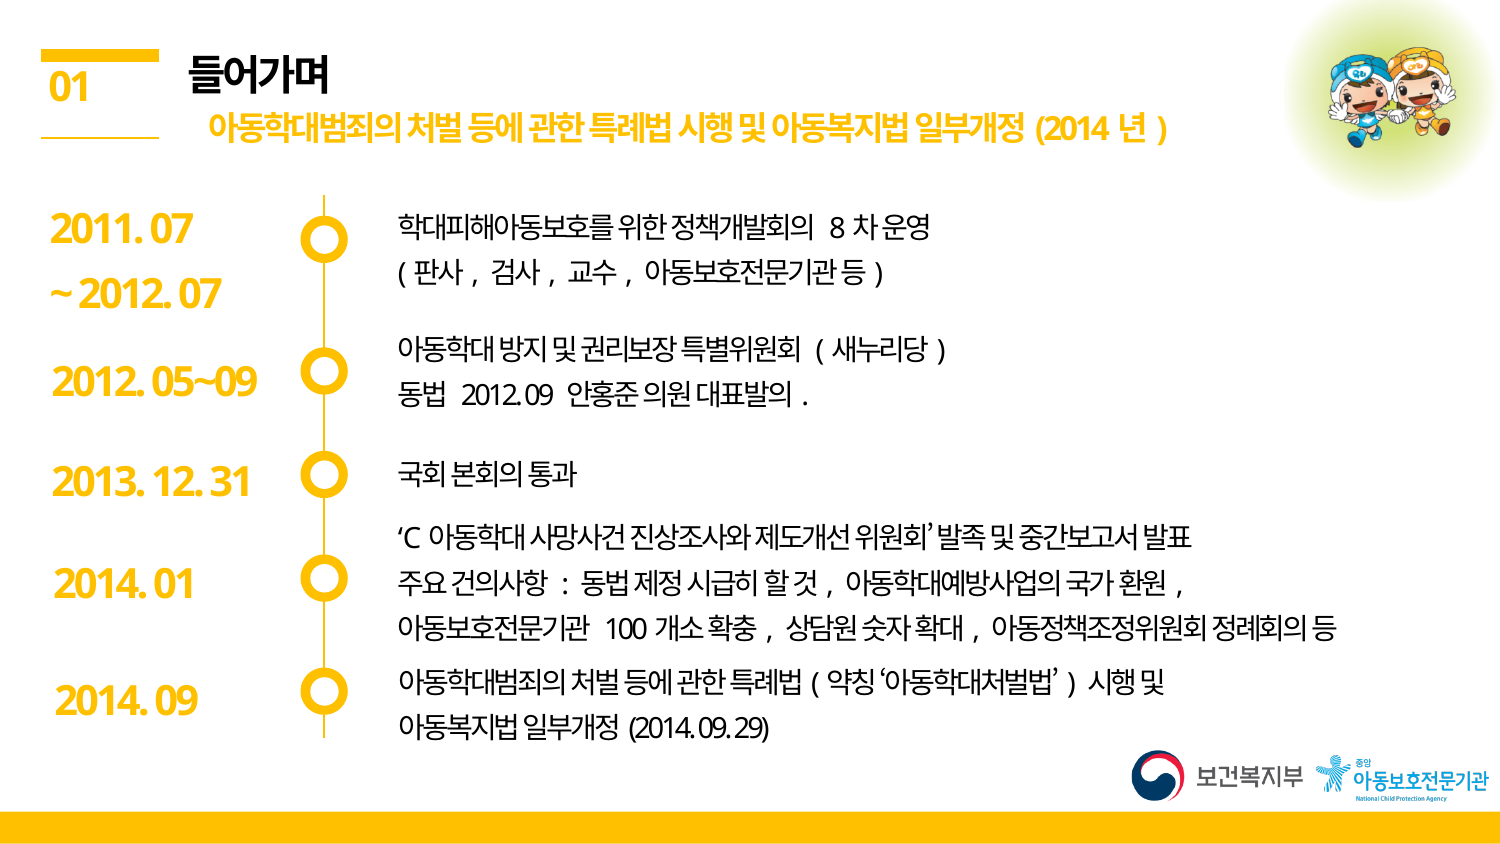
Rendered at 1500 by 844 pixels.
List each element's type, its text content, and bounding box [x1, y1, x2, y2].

picture [1316, 755, 1489, 802]
picture [1284, 0, 1500, 202]
text_box 2013. 12. 31 [8, 432, 298, 513]
text_box 2011. 07 ~ 2012. 07 [34, 179, 325, 325]
text_box 2012. 05~09 [10, 332, 300, 412]
text_box ‘C아동학대 사망사건 진상조사와 제도개선 위원회’ 발족 및 중간보고서 발표 주요 건의사항 : 동법 제정 시급히 할 것, 아동학대예방사업의 국가 환원, 아동보호전문기관 100개소 확충, 상담원 숫자 확대, 아동정책조정위원회 정례회의 등 [383, 502, 1500, 646]
text_box 2014. 09 [0, 651, 272, 732]
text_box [300, 554, 348, 602]
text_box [300, 450, 348, 499]
text_box 2014. 01 [0, 534, 271, 615]
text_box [300, 347, 348, 395]
text_box 국회 본회의 통과 [383, 438, 1500, 499]
text_box 학대피해아동보호를 위한 정책개발회의 8차 운영 (판사, 검사, 교수, 아동보호전문기관 등) [383, 191, 1329, 297]
text_box 들어가며 아동학대범죄의 처벌 등에 관한 특례법 시행 및 아동복지법 일부개정(2014년) [172, 40, 1248, 156]
picture [1128, 752, 1309, 806]
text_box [300, 667, 348, 716]
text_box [300, 215, 348, 264]
text_box 아동학대범죄의 처벌 등에 관한 특례법(약칭 ‘아동학대처벌법’) 시행 및 아동복지법 일부개정(2014. 09. 29) [383, 646, 1500, 752]
text_box 아동학대 방지 및 권리보장 특별위원회 (새누리당) 동법 2012. 09 안홍준 의원 대표발의. [383, 312, 1500, 419]
text_box 01 [5, 52, 136, 118]
